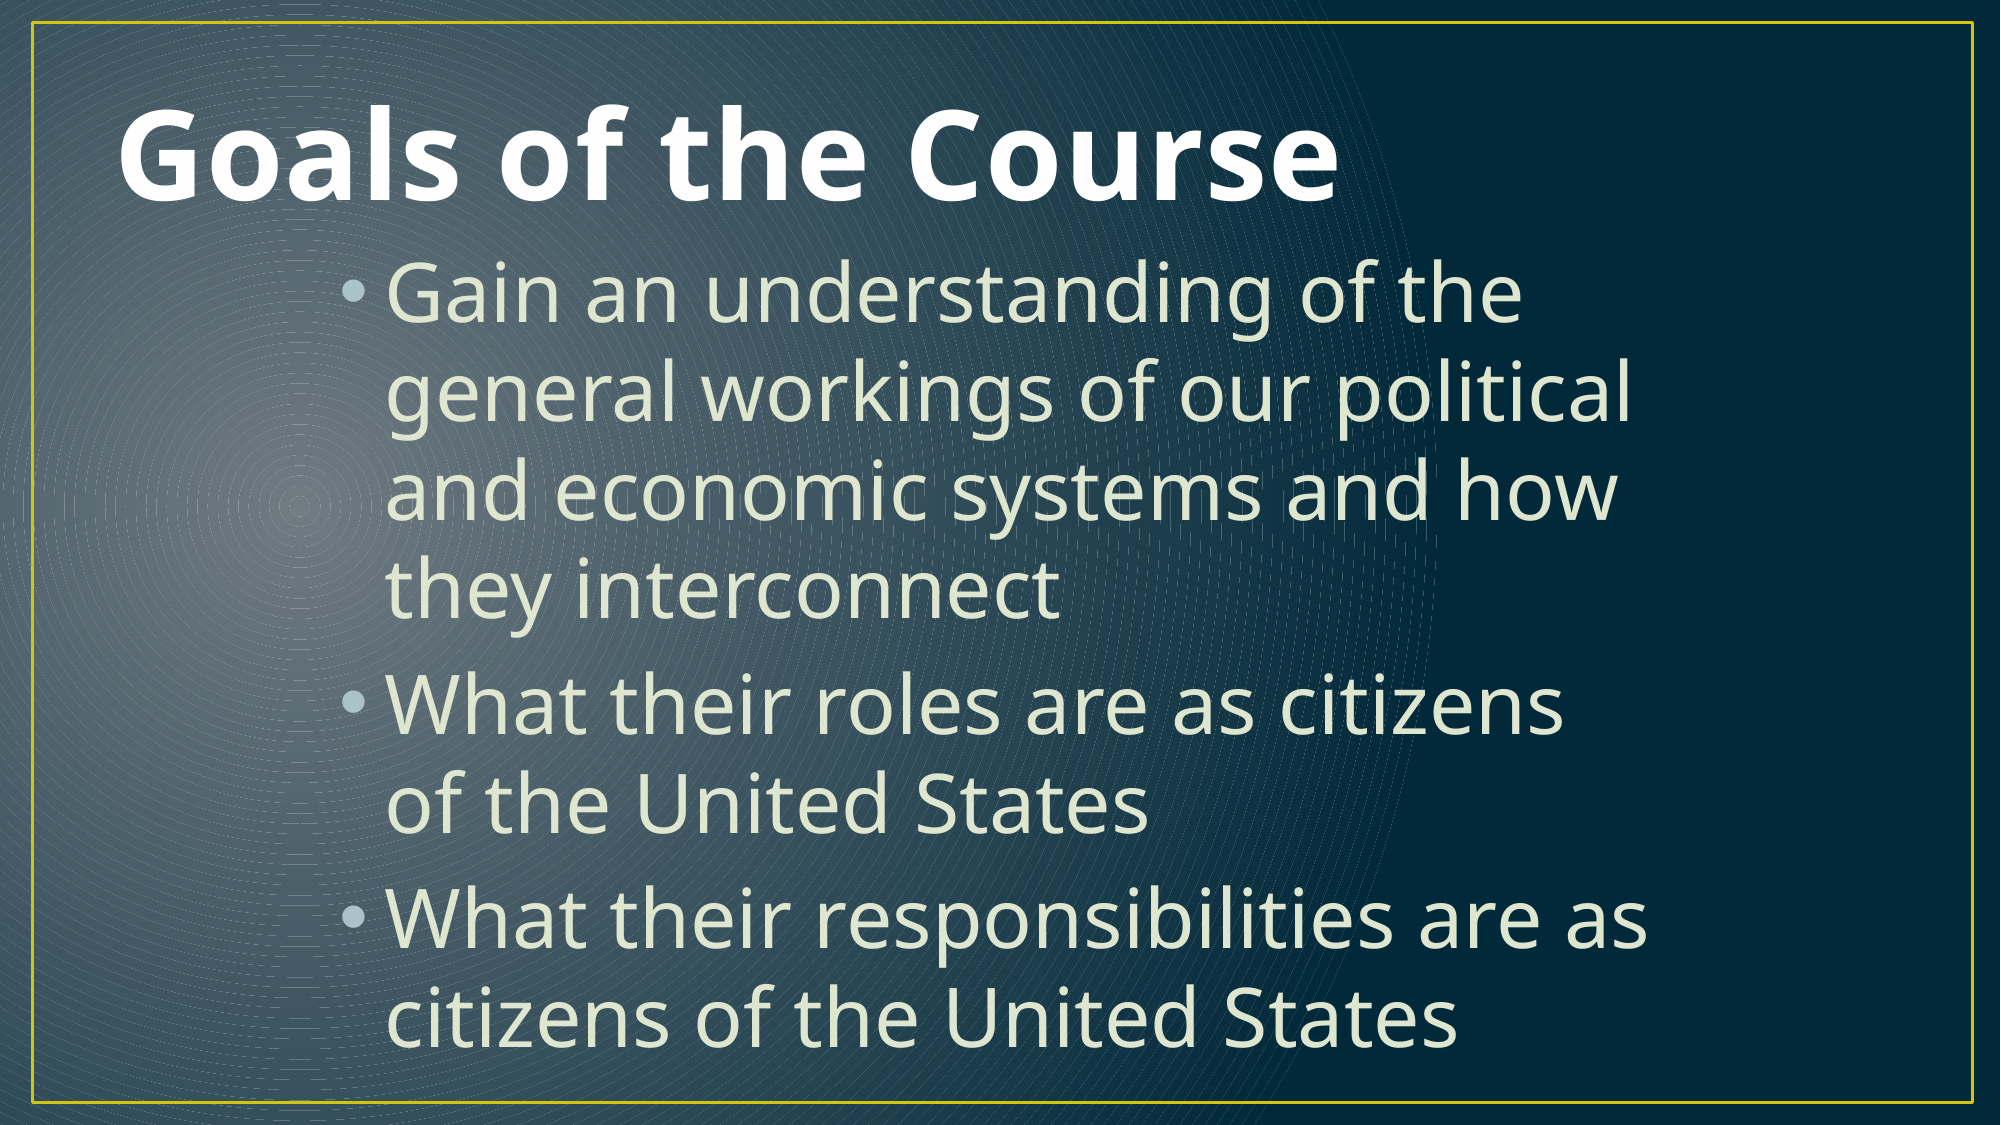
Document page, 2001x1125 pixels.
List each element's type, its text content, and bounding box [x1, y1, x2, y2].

list Gain an understanding of the general workings of our political and economic systems and how they interconnect What their roles are as citizens of the United States What their responsibilities are as citizens of the United States [324, 232, 1675, 1075]
title Goals of the Course [99, 45, 1900, 233]
